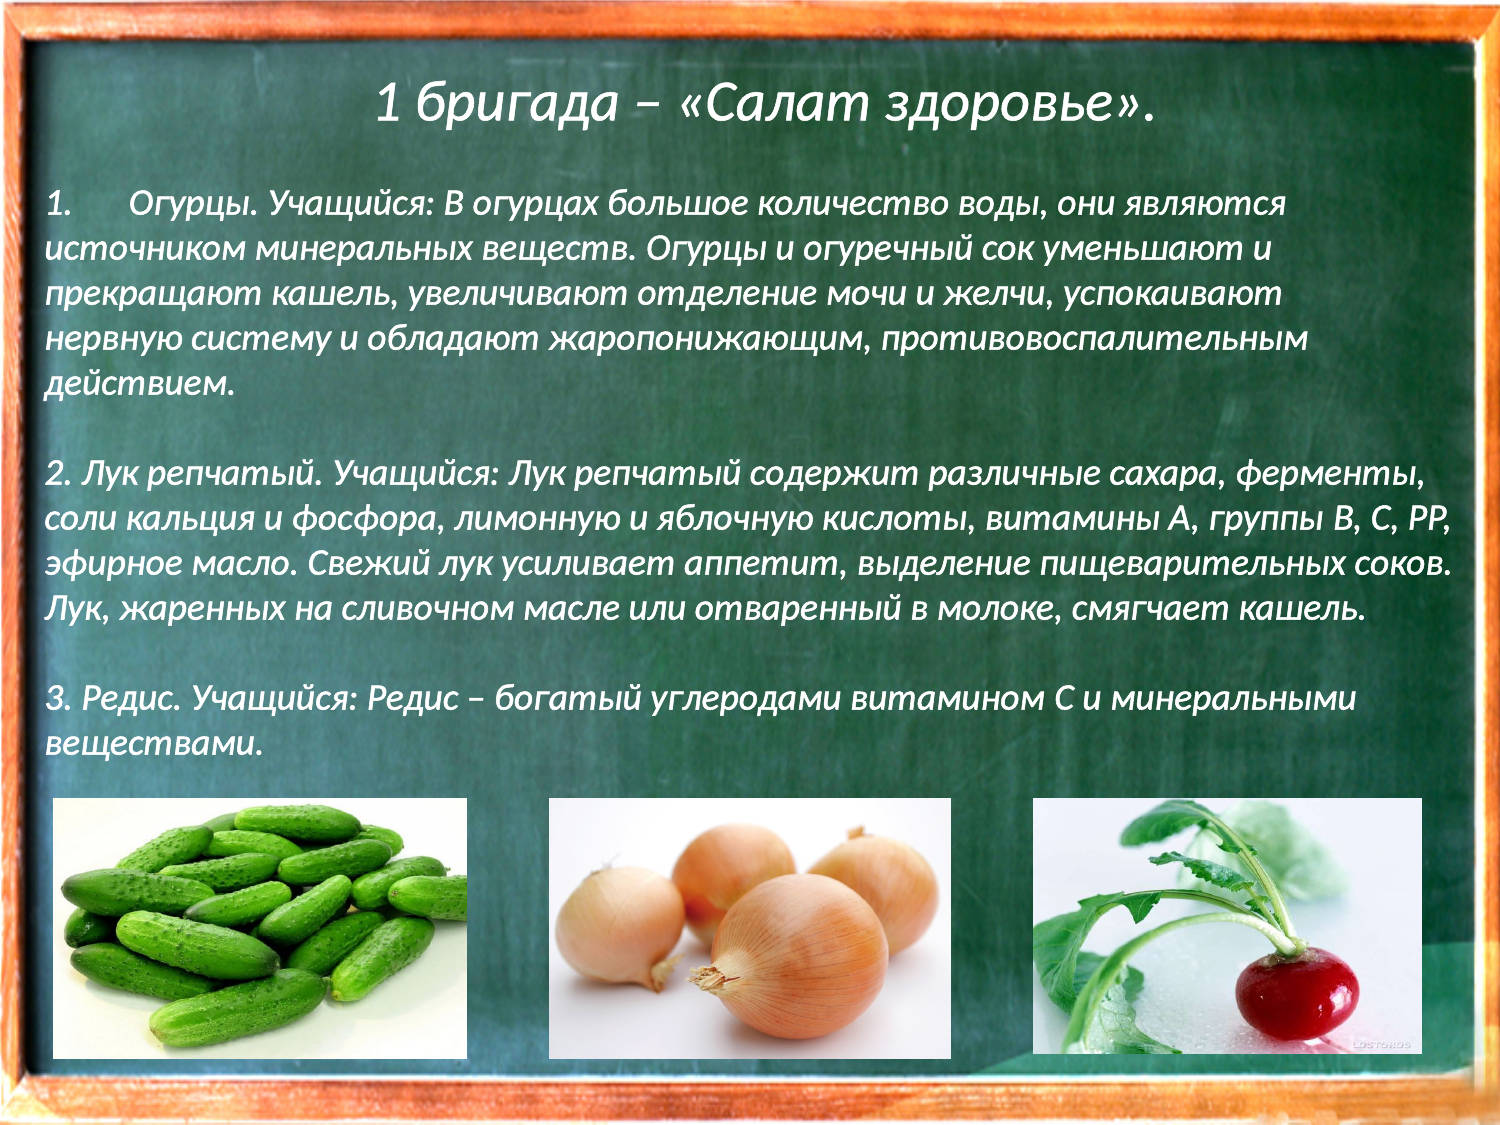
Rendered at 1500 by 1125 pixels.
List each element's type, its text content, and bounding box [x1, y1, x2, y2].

text_box 1 бригада – «Салат здоровье». Огурцы. Учащийся: В огурцах большое количество воды, они являются источником минеральных веществ. Огурцы и огуречный сок уменьшают и прекращают кашель, увеличивают отделение мочи и желчи, успокаивают нервную систему и обладают жаропонижающим, противовоспалительным действием. 2. Лук репчатый. Учащийся: Лук репчатый содержит различные сахара, ферменты, соли кальция и фосфора, лимонную и яблочную кислоты, витамины А, группы B, C, PP, эфирное масло. Свежий лук усиливает аппетит, выделение пищеварительных соков. Лук, жаренных на сливочном масле или отваренный в молоке, смягчает кашель. 3. Редис. Учащийся: Редис – богатый углеродами витамином C и минеральными веществами. [29, 54, 1500, 910]
picture [0, 0, 1500, 1125]
